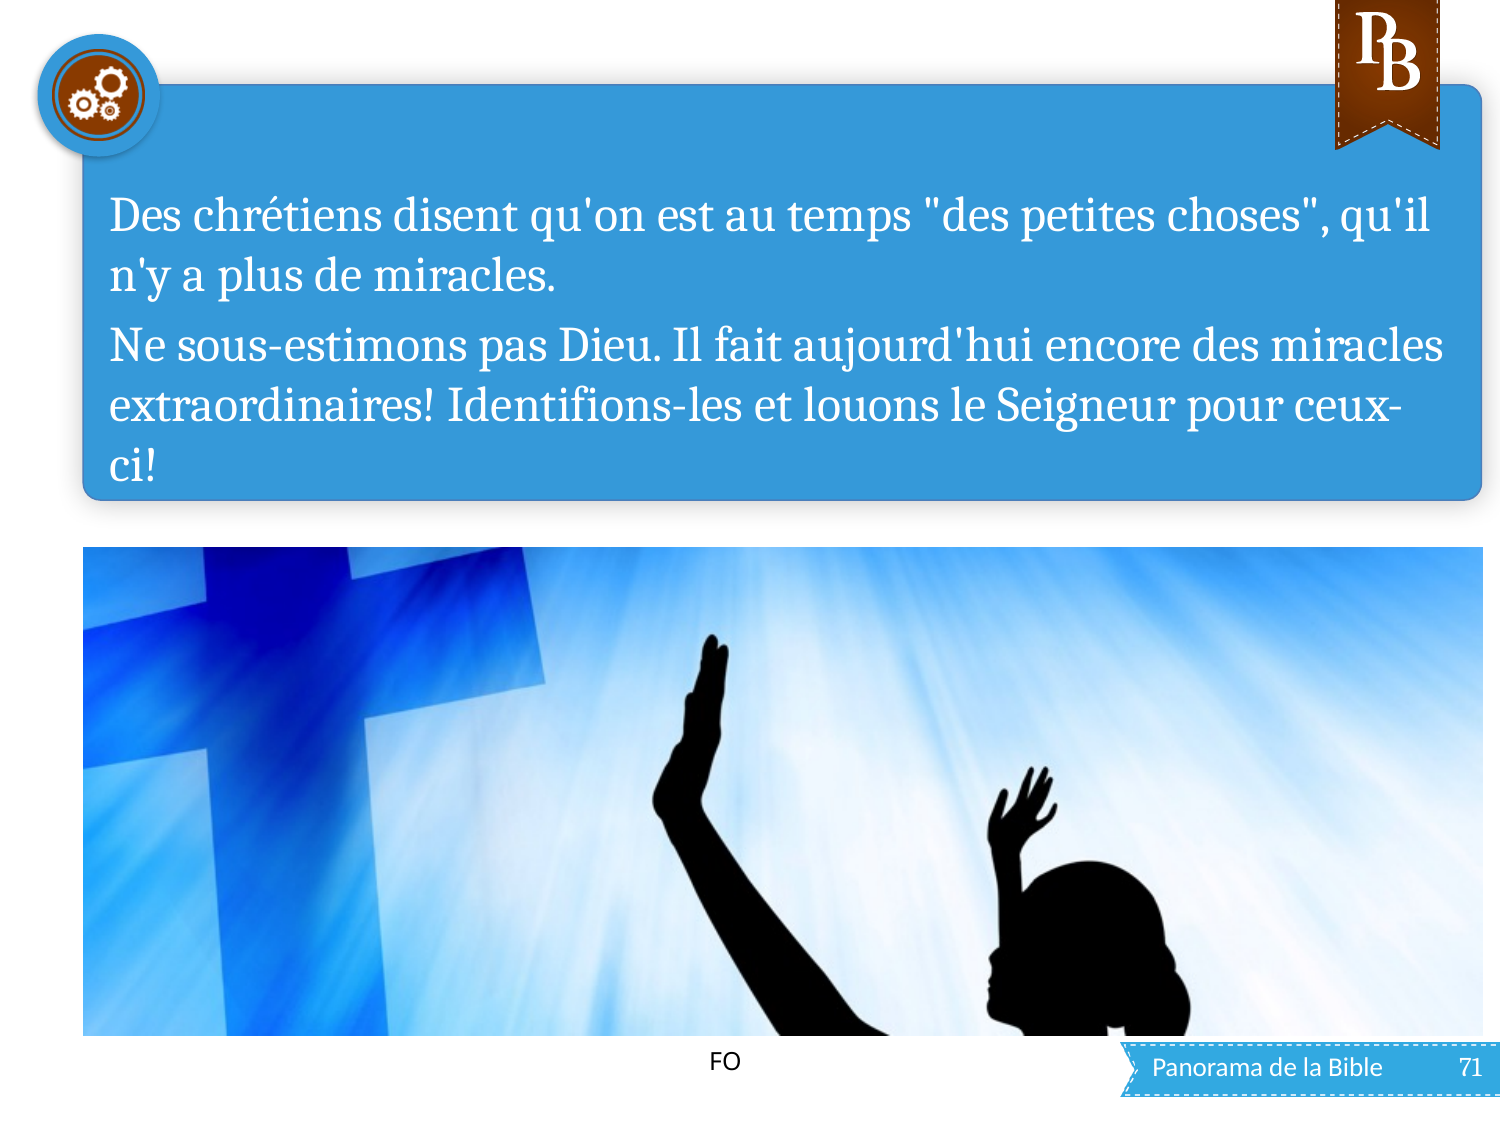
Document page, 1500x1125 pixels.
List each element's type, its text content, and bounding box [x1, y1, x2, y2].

list Des chrétiens disent qu'on est au temps "des petites choses", qu'il n'y a plus de miracles. Ne sous-estimons pas Dieu. Il fait aujourd'hui encore des miracles extraordinaires! Identifions-les et louons le Seigneur pour ceux-ci! [95, 173, 1461, 480]
picture [1335, 0, 1440, 150]
picture [52, 49, 145, 142]
picture [83, 547, 1483, 1037]
text_box FO [694, 1044, 766, 1083]
picture [1120, 1042, 1500, 1097]
